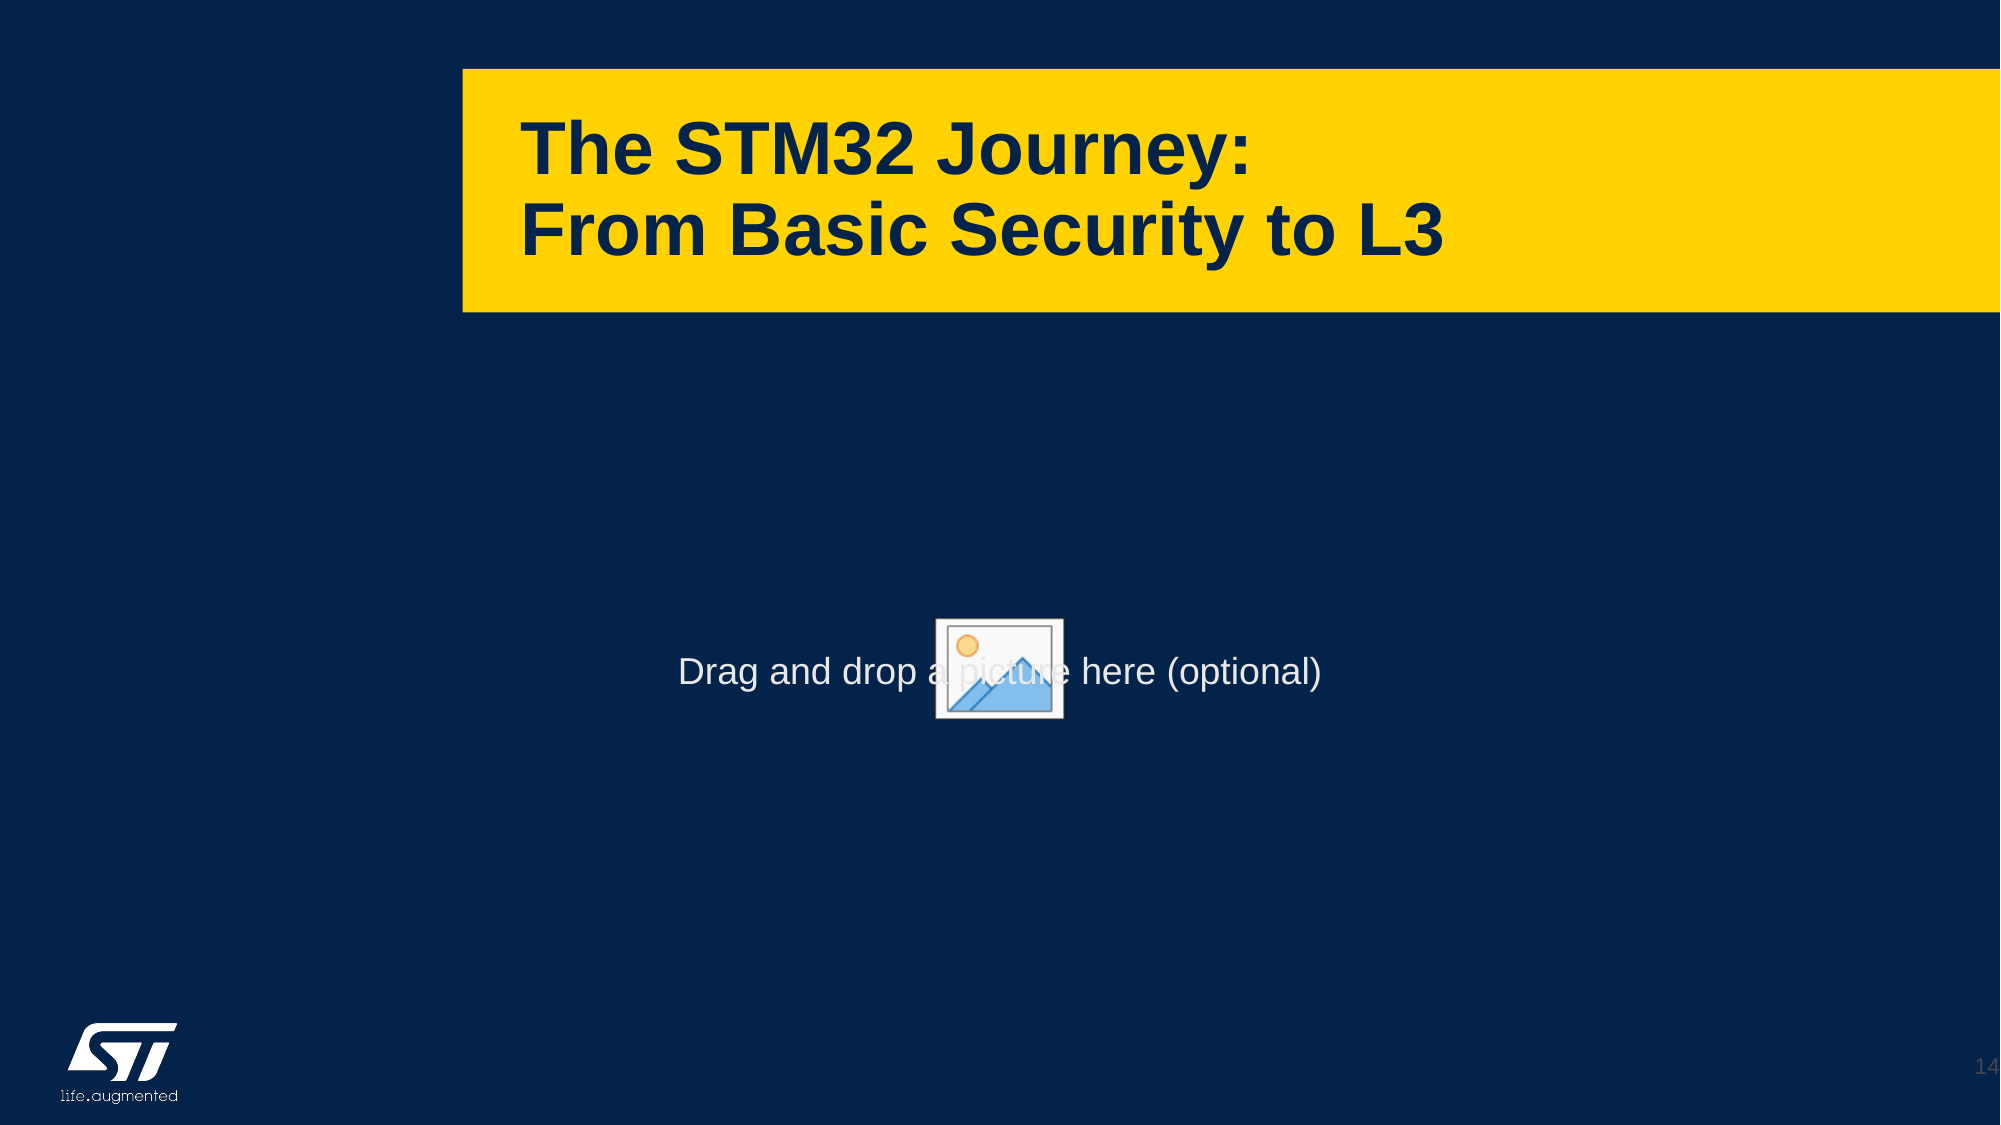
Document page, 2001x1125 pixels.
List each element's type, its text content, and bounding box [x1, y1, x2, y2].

picture [0, 214, 2000, 1125]
title The STM32 Journey: From Basic Security to L3 [462, 68, 2000, 214]
